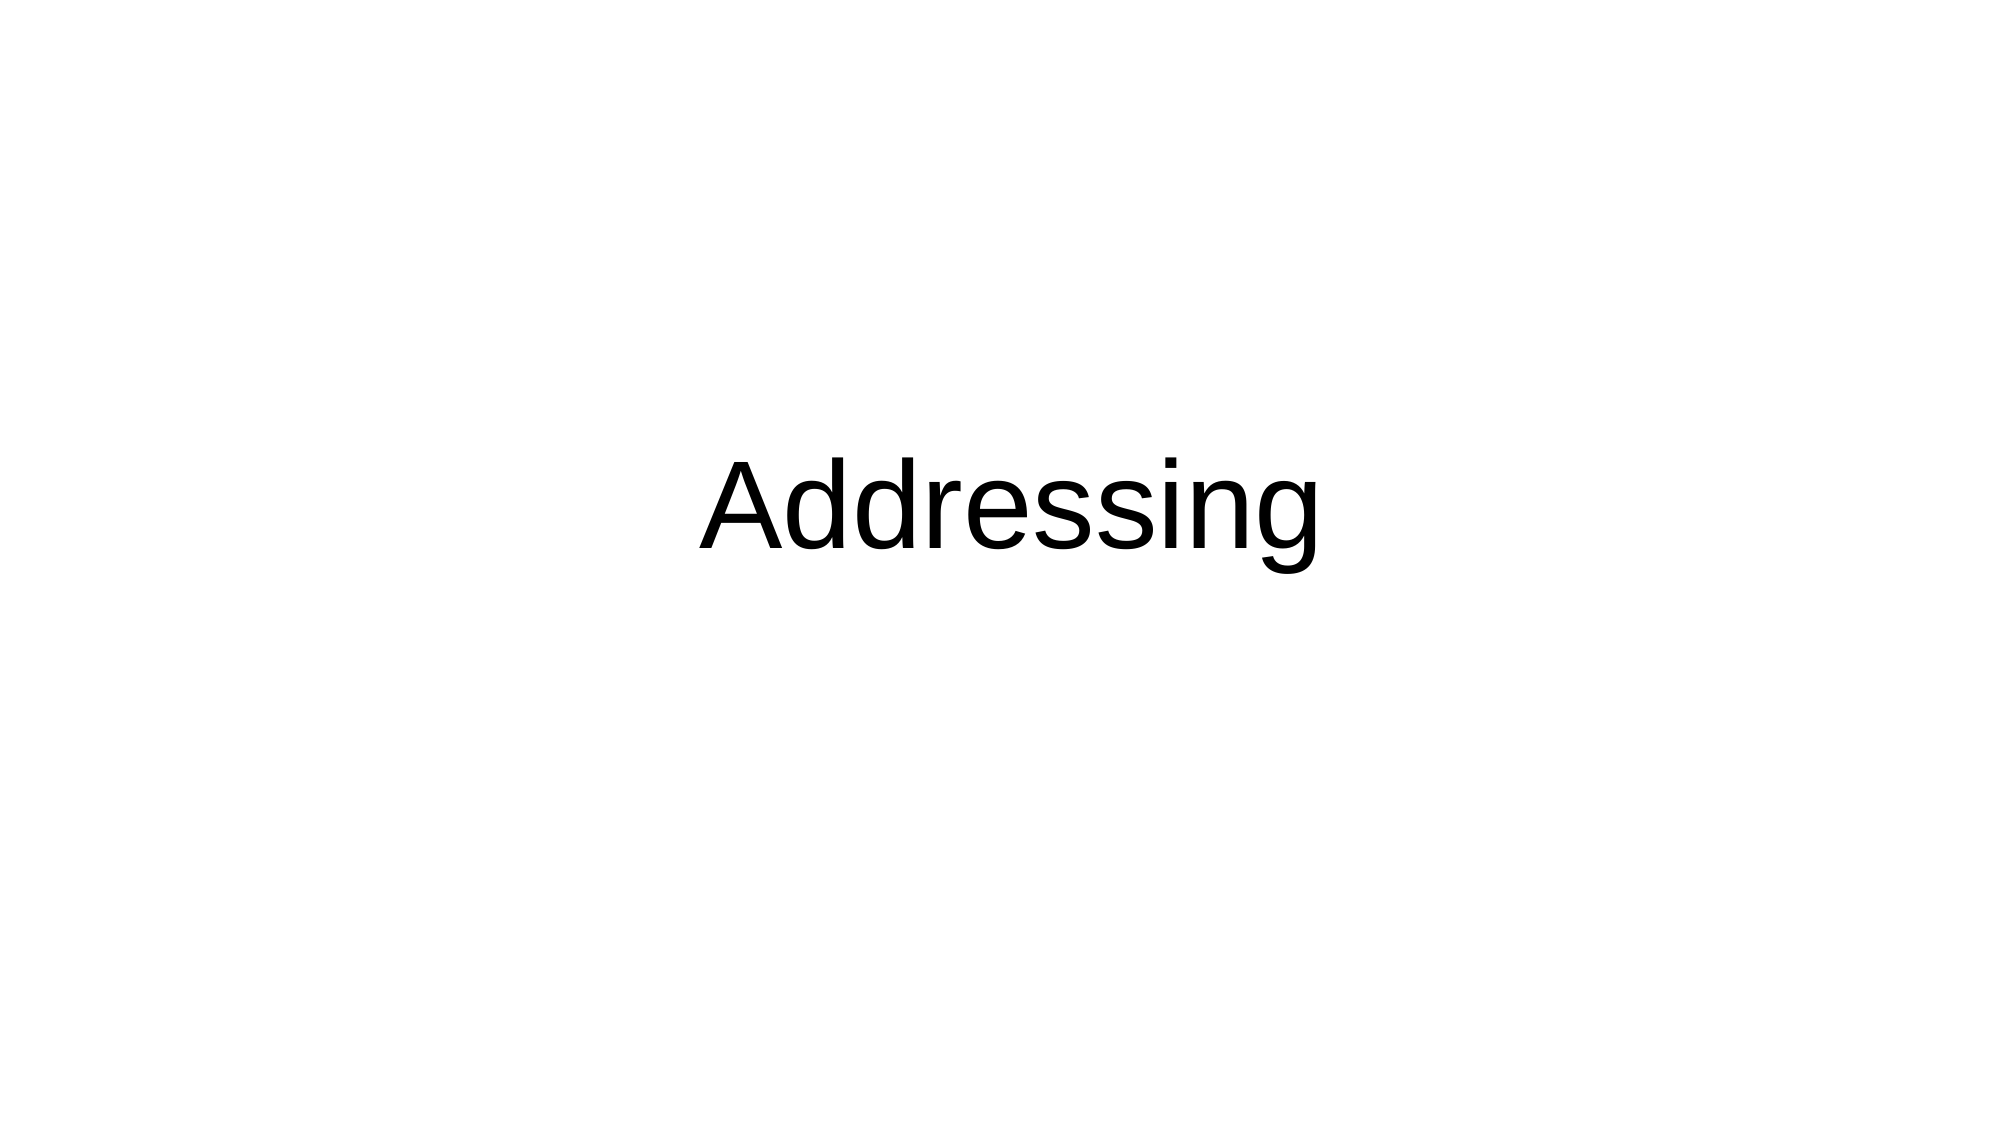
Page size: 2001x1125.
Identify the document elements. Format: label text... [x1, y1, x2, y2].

title Addressing [684, 315, 1492, 584]
